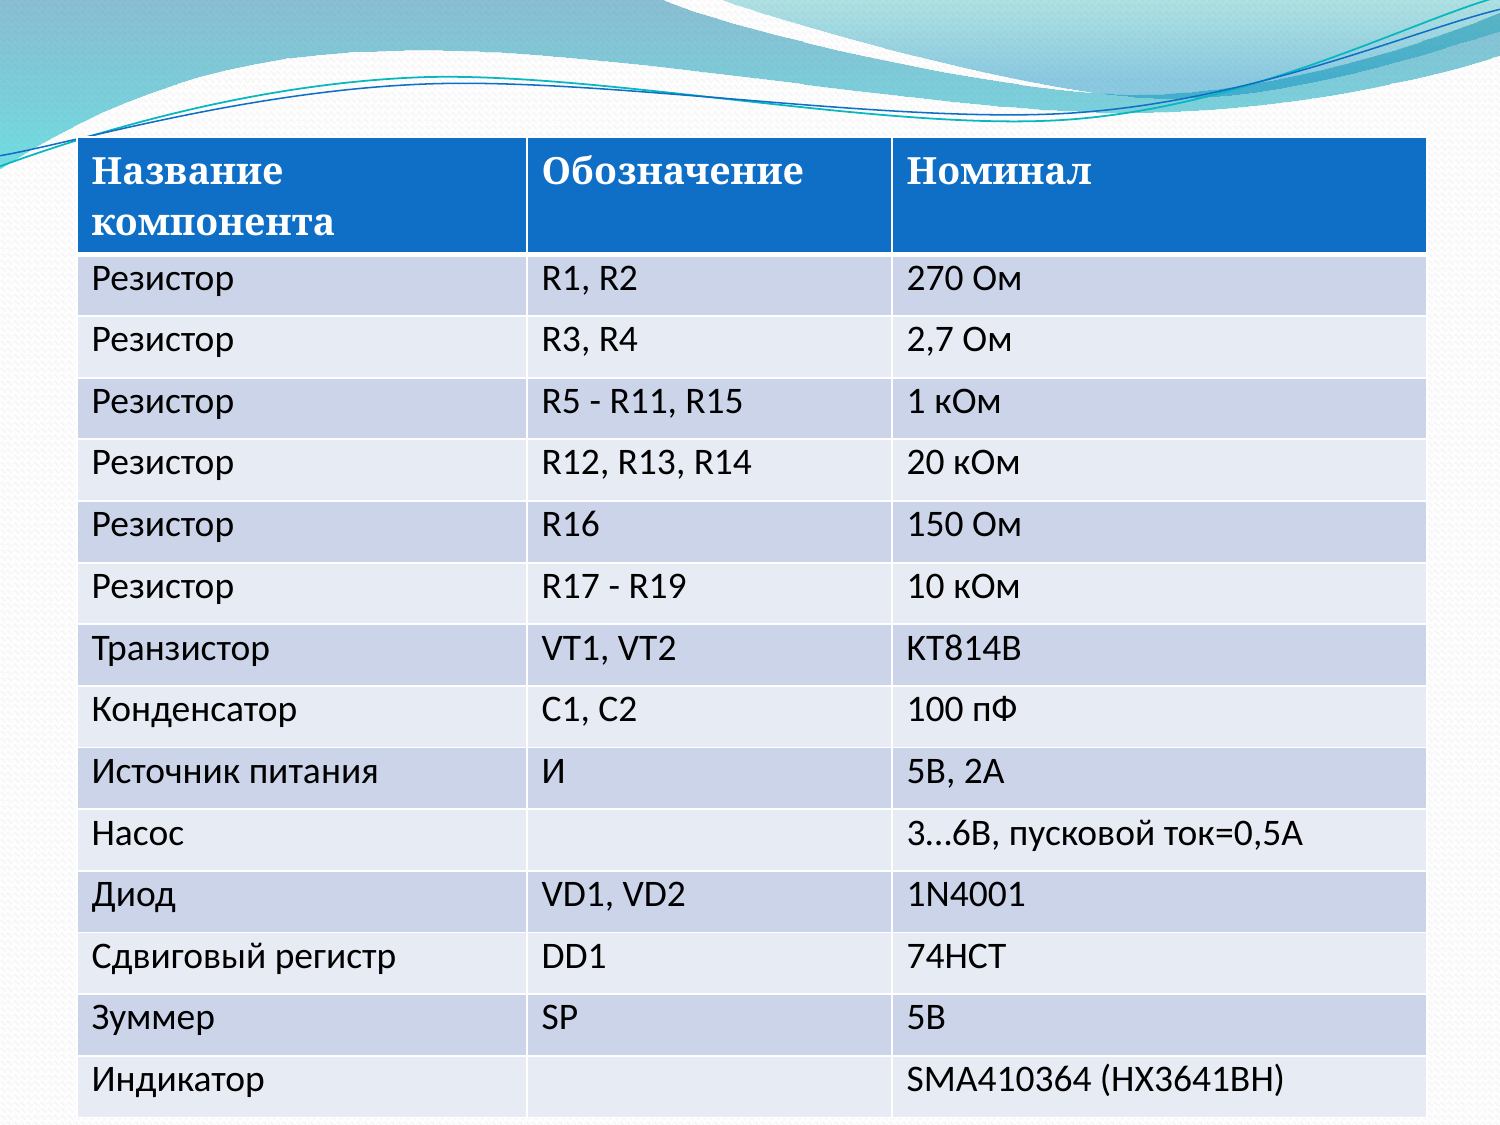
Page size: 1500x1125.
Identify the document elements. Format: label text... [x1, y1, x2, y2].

table_cell 5В [893, 995, 1426, 1055]
table_cell VD1, VD2 [528, 872, 891, 932]
table_cell Сдвиговый регистр [78, 933, 526, 993]
table_cell 3…6В, пусковой ток=0,5А [893, 810, 1426, 870]
table_cell 100 пФ [893, 687, 1426, 747]
table_cell 1 кОм [893, 379, 1426, 438]
table_cell 5В, 2А [893, 748, 1426, 808]
table_cell R16 [528, 502, 891, 562]
table_cell [528, 810, 891, 870]
table_cell Резистор [78, 440, 526, 500]
table_cell Насос [78, 810, 526, 870]
table_cell Резистор [78, 379, 526, 438]
table_cell KT814В [893, 625, 1426, 685]
table_cell Резистор [78, 502, 526, 562]
table_header Название компонента [78, 138, 526, 252]
table_cell VT1, VT2 [528, 625, 891, 685]
table_cell Резистор [78, 564, 526, 623]
table_cell 74HCT [893, 933, 1426, 993]
table_cell SMA410364 (HX3641BH) [893, 1057, 1426, 1117]
table_cell И [528, 748, 891, 808]
table_cell R5 - R11, R15 [528, 379, 891, 438]
table_cell 10 кОм [893, 564, 1426, 623]
table_cell Конденсатор [78, 687, 526, 747]
table_cell DD1 [528, 933, 891, 993]
table_cell Транзистор [78, 625, 526, 685]
table_header Обозначение [528, 138, 891, 252]
table_header Номинал [893, 138, 1426, 252]
table_cell R12, R13, R14 [528, 440, 891, 500]
table_cell R3, R4 [528, 317, 891, 377]
table_cell 270 Ом [893, 257, 1426, 315]
table_cell [528, 1057, 891, 1117]
table_cell 150 Ом [893, 502, 1426, 562]
table_cell R17 - R19 [528, 564, 891, 623]
table_cell Резистор [78, 257, 526, 315]
table_cell 20 кОм [893, 440, 1426, 500]
table_cell С1, С2 [528, 687, 891, 747]
table_cell Источник питания [78, 748, 526, 808]
table_cell 2,7 Oм [893, 317, 1426, 377]
table_cell R1, R2 [528, 257, 891, 315]
table_cell Индикатор [78, 1057, 526, 1117]
table_cell Диод [78, 872, 526, 932]
table_cell SP [528, 995, 891, 1055]
table_cell Зуммер [78, 995, 526, 1055]
table_cell 1N4001 [893, 872, 1426, 932]
table_cell Резистор [78, 317, 526, 377]
